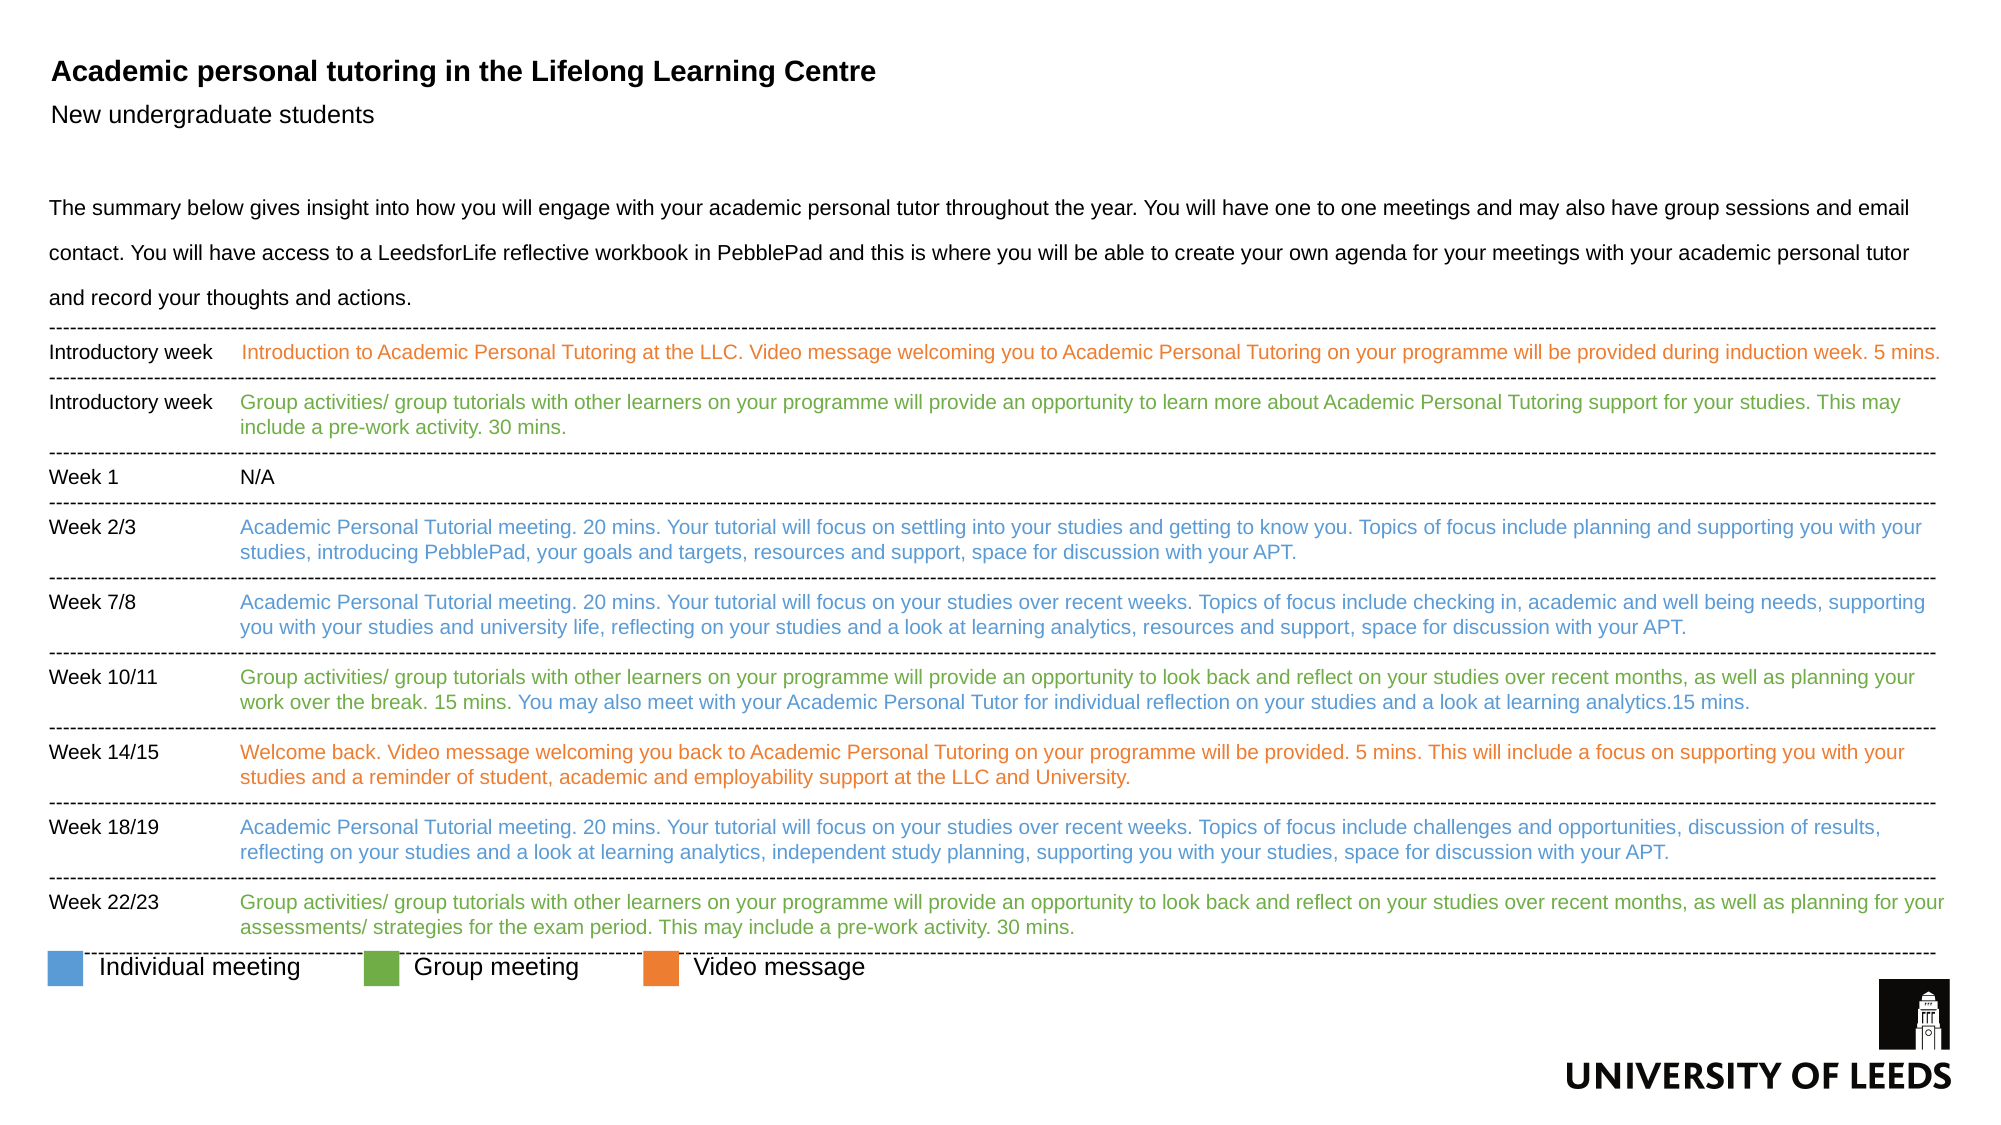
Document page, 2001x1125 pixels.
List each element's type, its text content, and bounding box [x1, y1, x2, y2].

text_box ------------------------------------------------------------------------------------------------------------------------------------------------------------------------------------------------------------------------------------------------------------------------------ Introductory week Introduction to Academic Personal Tutoring at the LLC. Video message welcoming you to Academic Personal Tutoring on your programme will be provided during induction week. 5 mins. ------------------------------------------------------------------------------------------------------------------------------------------------------------------------------------------------------------------------------------------------------------------------------ Introductory week Group activities/ group tutorials with other learners on your programme will provide an opportunity to learn more about Academic Personal Tutoring support for your studies. This may include a pre-work activity. 30 mins. ------------------------------------------------------------------------------------------------------------------------------------------------------------------------------------------------------------------------------------------------------------------------------ Week 1 N/A ------------------------------------------------------------------------------------------------------------------------------------------------------------------------------------------------------------------------------------------------------------------------------ Week 2/3 Academic Personal Tutorial meeting. 20 mins. Your tutorial will focus on settling into your studies and getting to know you. Topics of focus include planning and supporting you with your studies, introducing PebblePad, your goals and targets, resources and support, space for discussion with your APT. ------------------------------------------------------------------------------------------------------------------------------------------------------------------------------------------------------------------------------------------------------------------------------ Week 7/8 Academic Personal Tutorial meeting. 20 mins. Your tutorial will focus on your studies over recent weeks. Topics of focus include checking in, academic and well being needs, supporting you with your studies and university life, reflecting on your studies and a look at learning analytics, resources and support, space for discussion with your APT. ------------------------------------------------------------------------------------------------------------------------------------------------------------------------------------------------------------------------------------------------------------------------------ Week 10/11 Group activities/ group tutorials with other learners on your programme will provide an opportunity to look back and reflect on your studies over recent months, as well as planning your work over the break. 15 mins. You may also meet with your Academic Personal Tutor for individual reflection on your studies and a look at learning analytics.15 mins. ------------------------------------------------------------------------------------------------------------------------------------------------------------------------------------------------------------------------------------------------------------------------------ Week 14/15 Welcome back. Video message welcoming you back to Academic Personal Tutoring on your programme will be provided. 5 mins. This will include a focus on supporting you with your studies and a reminder of student, academic and employability support at the LLC and University. ------------------------------------------------------------------------------------------------------------------------------------------------------------------------------------------------------------------------------------------------------------------------------ Week 18/19 Academic Personal Tutorial meeting. 20 mins. Your tutorial will focus on your studies over recent weeks. Topics of focus include challenges and opportunities, discussion of results, reflecting on your studies and a look at learning analytics, independent study planning, supporting you with your studies, space for discussion with your APT. ------------------------------------------------------------------------------------------------------------------------------------------------------------------------------------------------------------------------------------------------------------------------------ Week 22/23 Group activities/ group tutorials with other learners on your programme will provide an opportunity to look back and reflect on your studies over recent months, as well as planning for your assessments/ strategies for the exam period. This may include a pre-work activity. 30 mins. ------------------------------------------------------------------------------------------------------------------------------------------------------------------------------------------------------------------------------------------------------------------------------ [48, 332, 1952, 971]
picture [1567, 979, 1951, 1089]
text_box [47, 950, 84, 987]
text_box Group meeting [399, 943, 644, 988]
text_box Individual meeting [84, 943, 329, 988]
text_box [644, 950, 678, 987]
text_box [363, 950, 399, 987]
text_box Video message [678, 943, 923, 988]
title Academic personal tutoring in the Lifelong Learning Centre New undergraduate students [50, 48, 1551, 152]
text_box The summary below gives insight into how you will engage with your academic personal tutor throughout the year. You will have one to one meetings and may also have group sessions and email contact. You will have access to a LeedsforLife reflective workbook in PebblePad and this is where you will be able to create your own agenda for your meetings with your academic personal tutor and record your thoughts and actions. [48, 188, 1952, 332]
